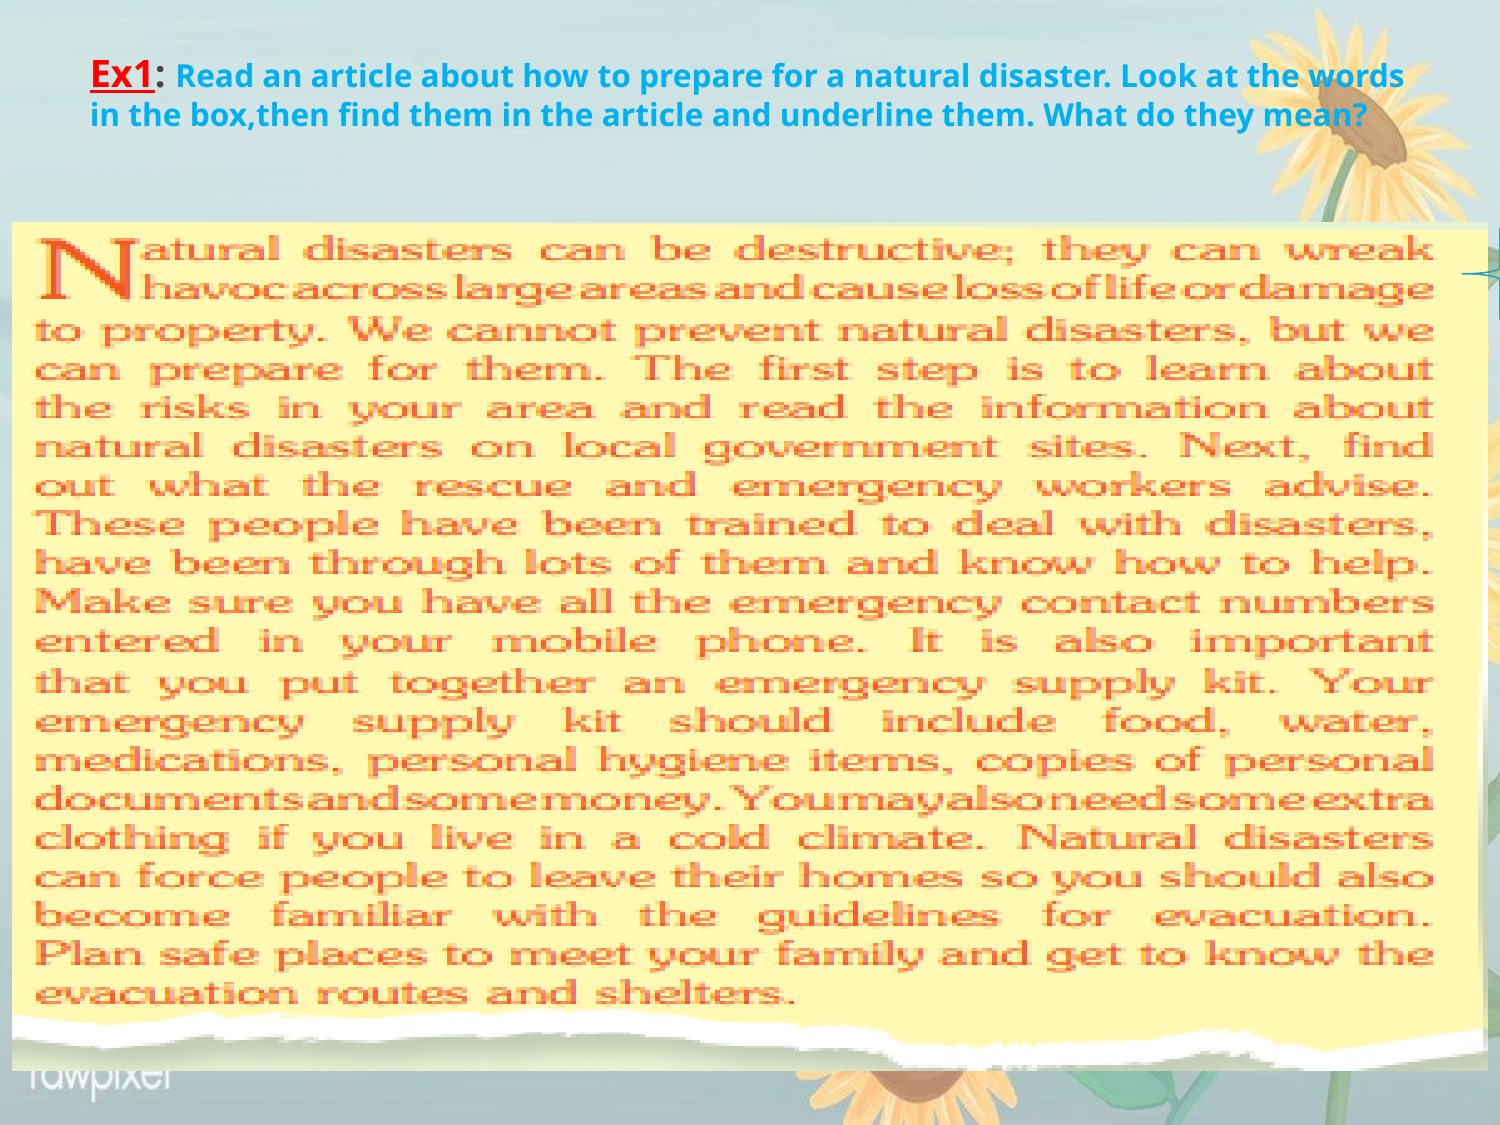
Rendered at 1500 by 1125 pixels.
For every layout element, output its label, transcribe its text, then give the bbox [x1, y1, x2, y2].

picture [0, 0, 1500, 1125]
text_box [1493, 227, 1500, 321]
title Ex1: Read an article about how to prepare for a natural disaster. Look at the words in the box,then find them in the article and underline them. What do they mean? [75, 35, 1425, 221]
